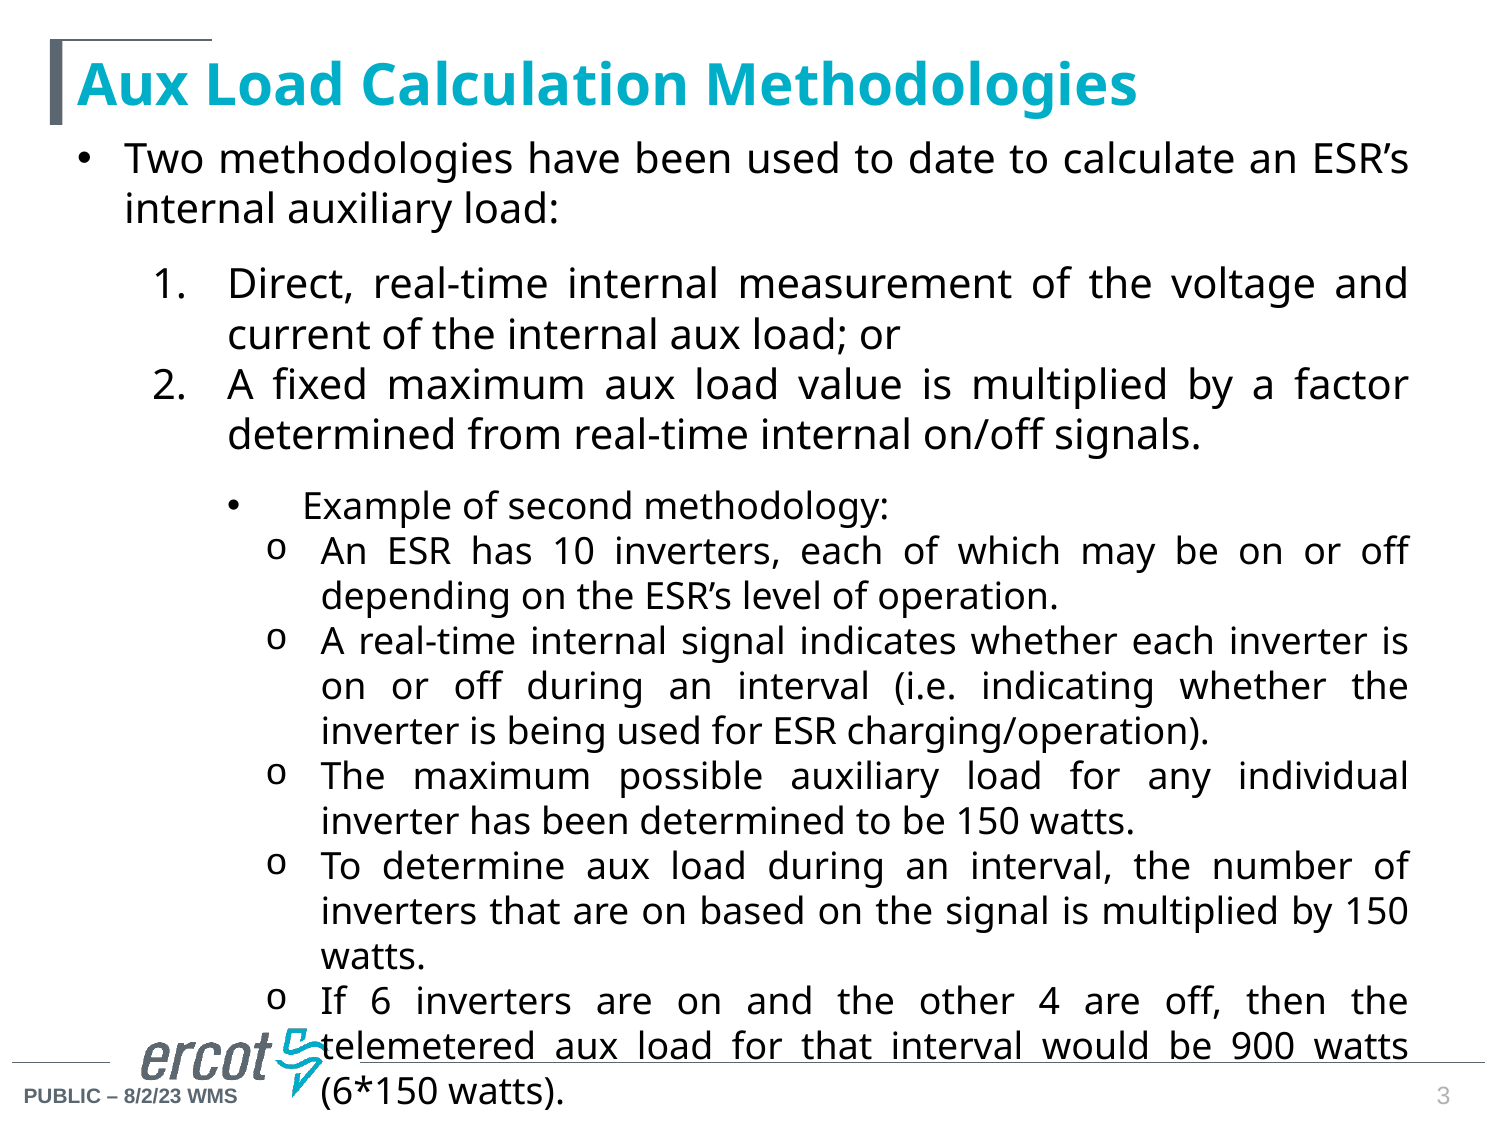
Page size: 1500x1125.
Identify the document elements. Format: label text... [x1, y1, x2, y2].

title Aux Load Calculation Methodologies [62, 39, 1450, 125]
text_box Two methodologies have been used to date to calculate an ESR’s internal auxiliary load: Direct, real-time internal measurement of the voltage and current of the internal aux load; or A fixed maximum aux load value is multiplied by a factor determined from real-time internal on/off signals. Example of second methodology: An ESR has 10 inverters, each of which may be on or off depending on the ESR’s level of operation. A real-time internal signal indicates whether each inverter is on or off during an interval (i.e. indicating whether the inverter is being used for ESR charging/operation). The maximum possible auxiliary load for any individual inverter has been determined to be 150 watts. To determine aux load during an interval, the number of inverters that are on based on the signal is multiplied by 150 watts. If 6 inverters are on and the other 4 are off, then the telemetered aux load for that interval would be 900 watts (6*150 watts). [62, 124, 1425, 1120]
slide_number 3 [1425, 1076, 1488, 1113]
